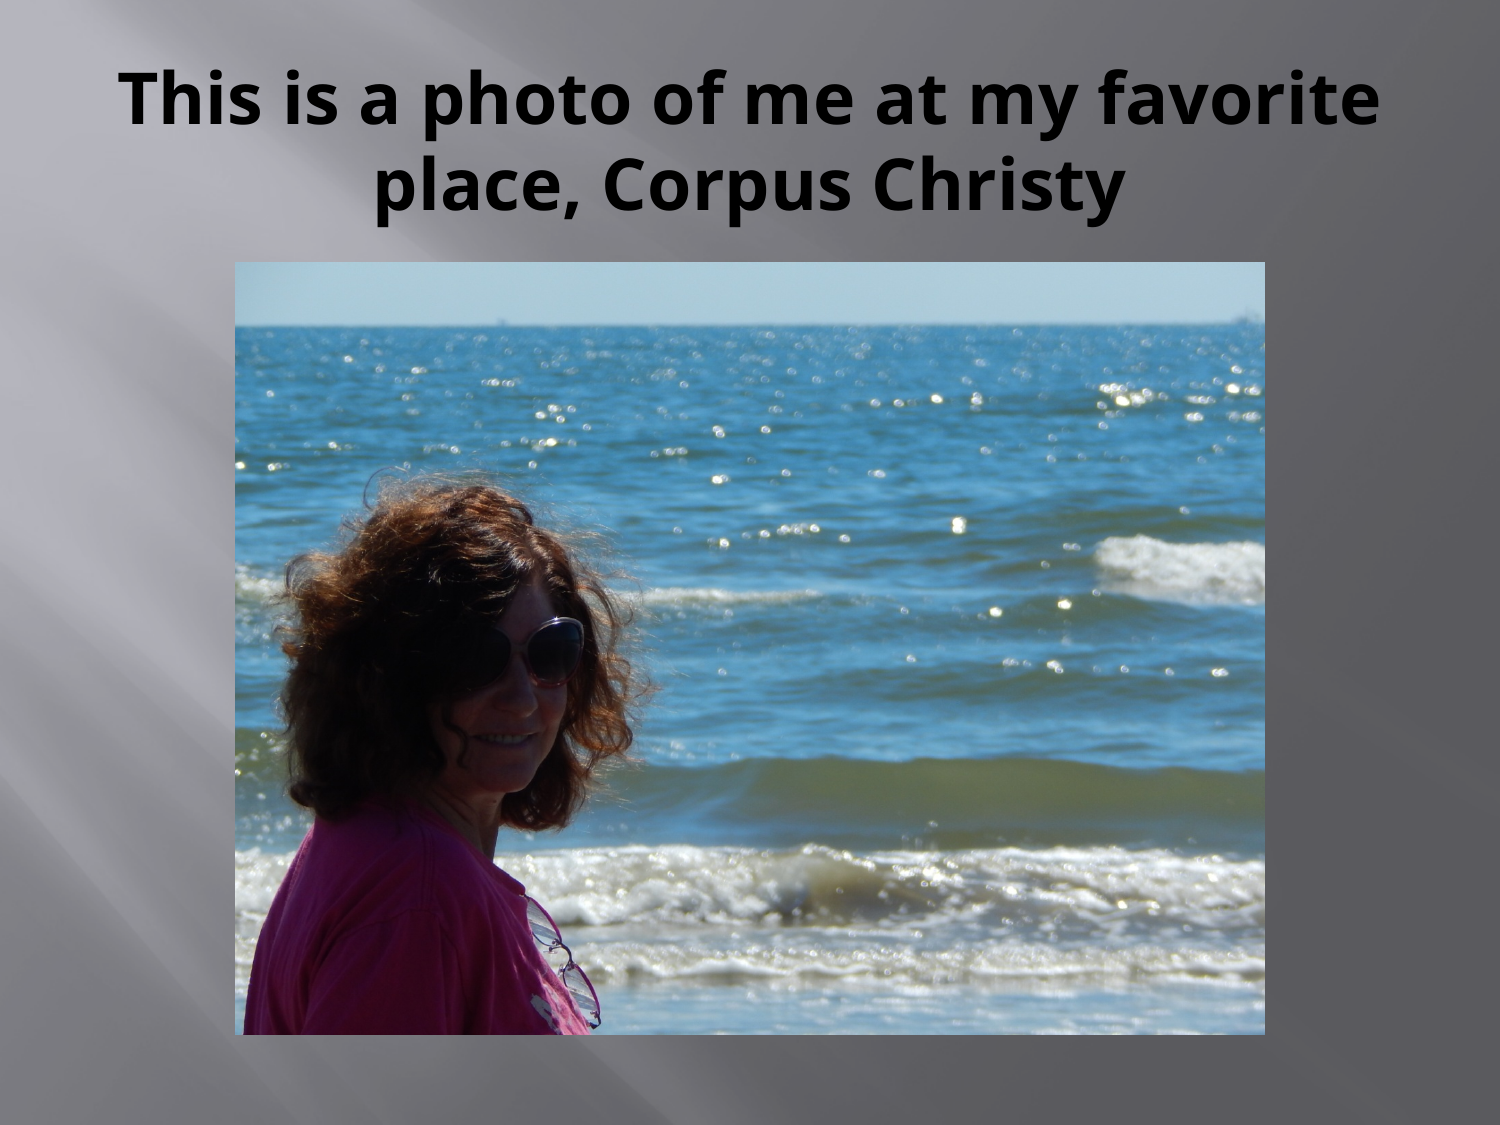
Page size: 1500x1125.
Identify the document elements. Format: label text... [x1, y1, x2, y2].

title This is a photo of me at my favorite place, Corpus Christy [75, 45, 1425, 233]
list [234, 262, 1266, 1036]
